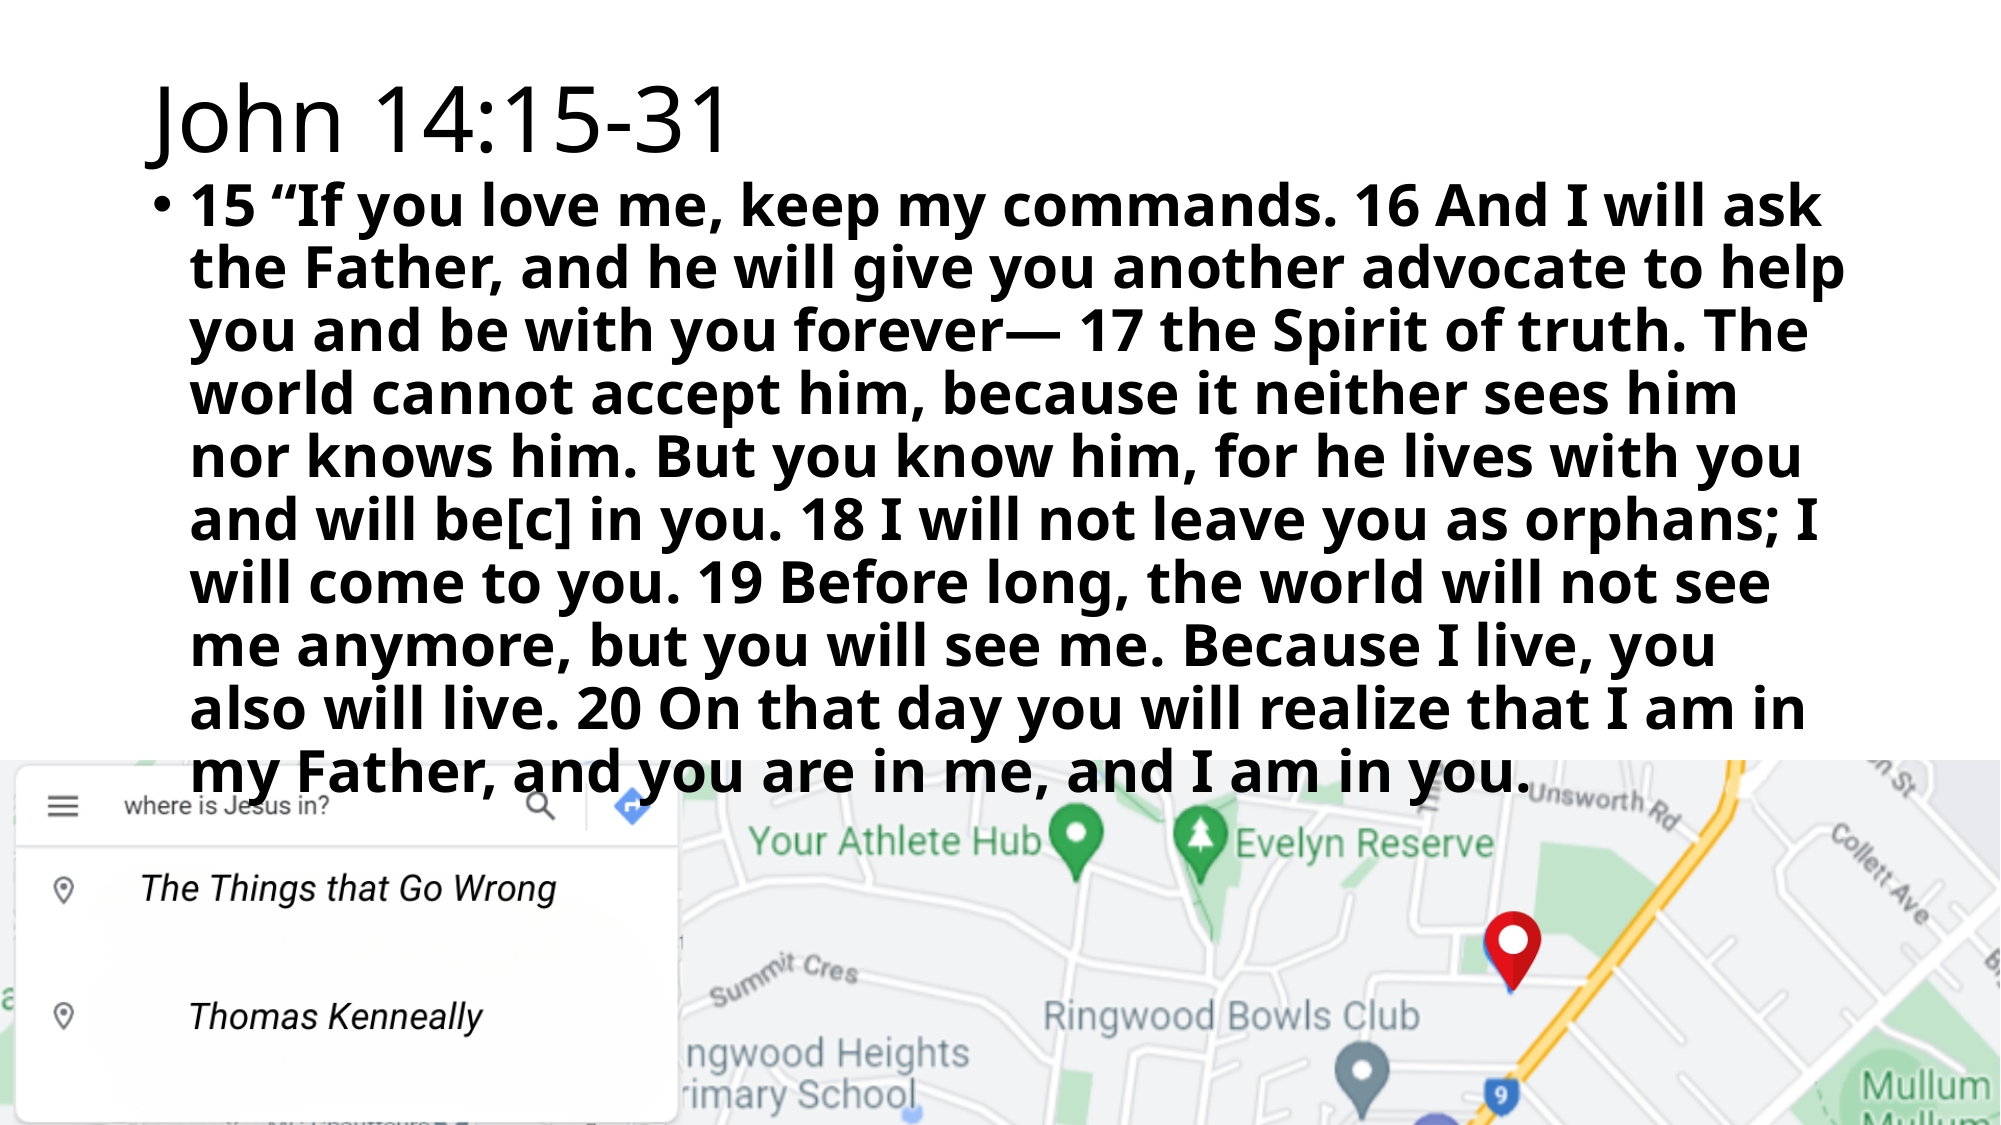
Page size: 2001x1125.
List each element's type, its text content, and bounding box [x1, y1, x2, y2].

picture [0, 0, 2001, 1125]
title John 14:15-31 [137, 14, 1863, 168]
list 15 “If you love me, keep my commands. 16 And I will ask the Father, and he will give you another advocate to help you and be with you forever— 17 the Spirit of truth. The world cannot accept him, because it neither sees him nor knows him. But you know him, for he lives with you and will be[c] in you. 18 I will not leave you as orphans; I will come to you. 19 Before long, the world will not see me anymore, but you will see me. Because I live, you also will live. 20 On that day you will realize that I am in my Father, and you are in me, and I am in you. [137, 168, 1863, 882]
